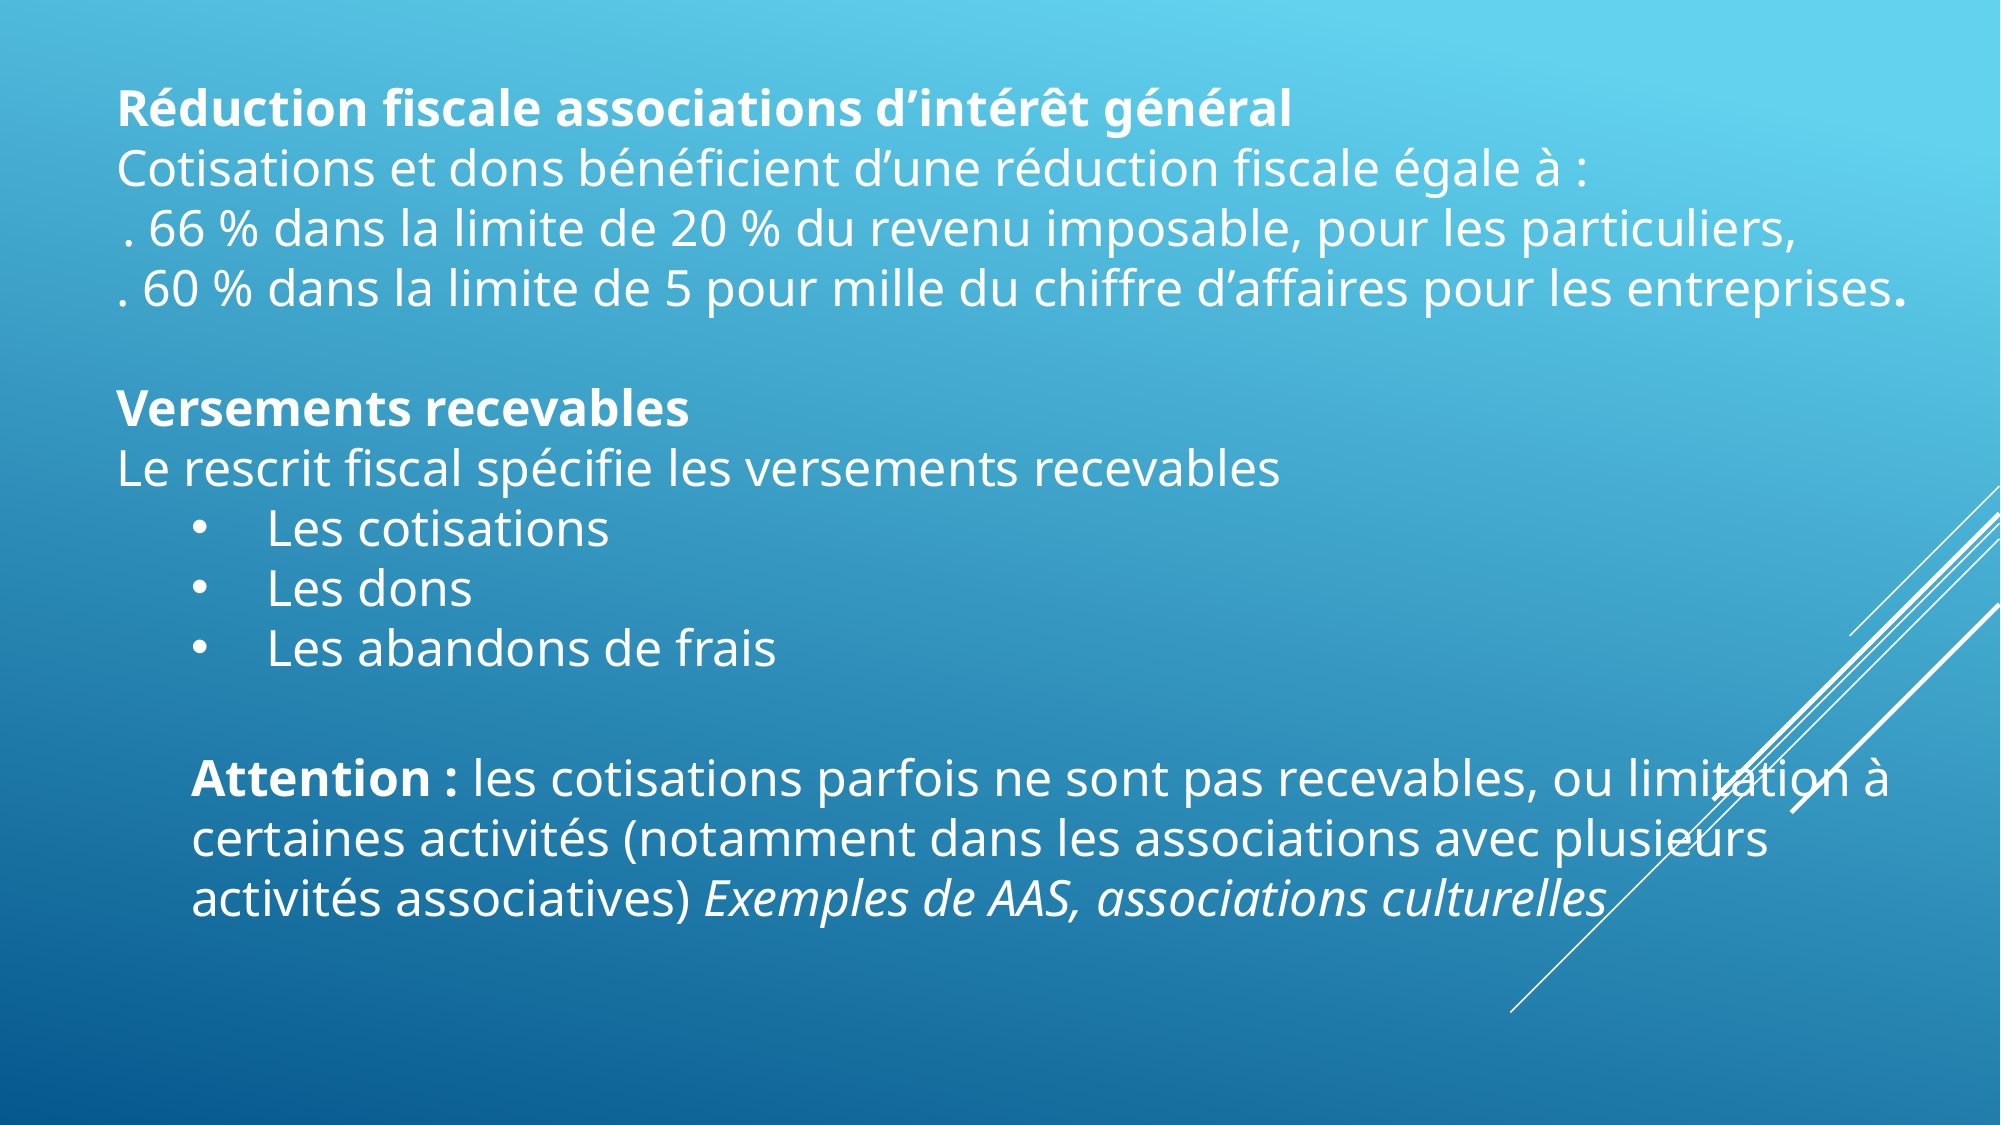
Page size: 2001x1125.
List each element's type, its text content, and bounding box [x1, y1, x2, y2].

text_box Réduction fiscale associations d’intérêt général Cotisations et dons bénéficient d’une réduction fiscale égale à : . 66 % dans la limite de 20 % du revenu imposable, pour les particuliers, . 60 % dans la limite de 5 pour mille du chiffre d’affaires pour les entreprises. Versements recevables Le rescrit fiscal spécifie les versements recevables Les cotisations Les dons Les abandons de frais Attention : les cotisations parfois ne sont pas recevables, ou limitation à certaines activités (notamment dans les associations avec plusieurs activités associatives) Exemples de AAS, associations culturelles [101, 68, 1939, 1089]
